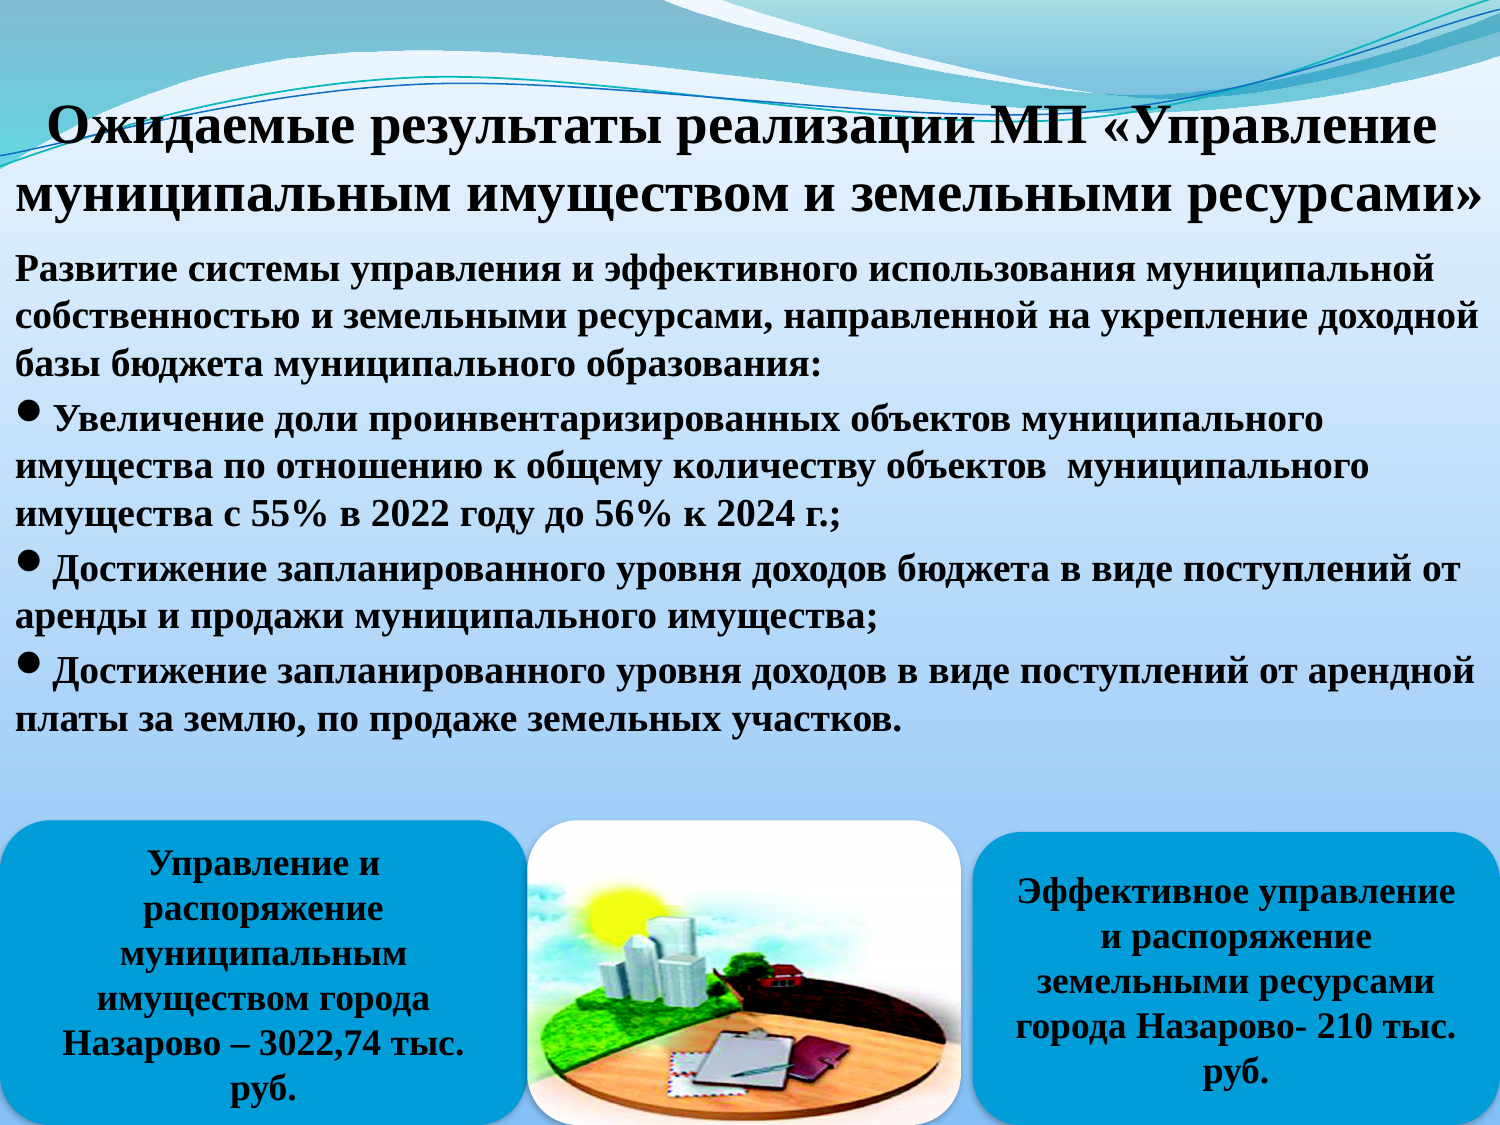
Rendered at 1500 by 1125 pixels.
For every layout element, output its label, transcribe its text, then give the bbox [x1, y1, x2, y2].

picture [527, 820, 962, 1125]
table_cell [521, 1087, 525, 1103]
table_cell 88 037 [962, 823, 967, 882]
title Ожидаемые результаты реализации МП «Управление муниципальным имуществом и земельными ресурсами» [0, 35, 1500, 223]
text_box Управление и распоряжение муниципальным имуществом города Назарово – 3022,74 тыс. руб. [0, 818, 521, 1125]
text_box Эффективное управление и распоряжение земельными ресурсами города Назарово- 210 тыс. руб. [970, 829, 1500, 1125]
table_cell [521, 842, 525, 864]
list Развитие системы управления и эффективного использования муниципальной собственностью и земельными ресурсами, направленной на укрепление доходной базы бюджета муниципального образования: Увеличение доли проинвентаризированных объектов муниципального имущества по отношению к общему количеству объектов муниципального имущества с 55% в 2022 году до 56% к 2024 г.; Достижение запланированного уровня доходов бюджета в виде поступлений от аренды и продажи муниципального имущества; Достижение запланированного уровня доходов в виде поступлений от арендной платы за землю, по продаже земельных участков. [0, 234, 1500, 870]
table_cell 88 037 [521, 823, 527, 843]
